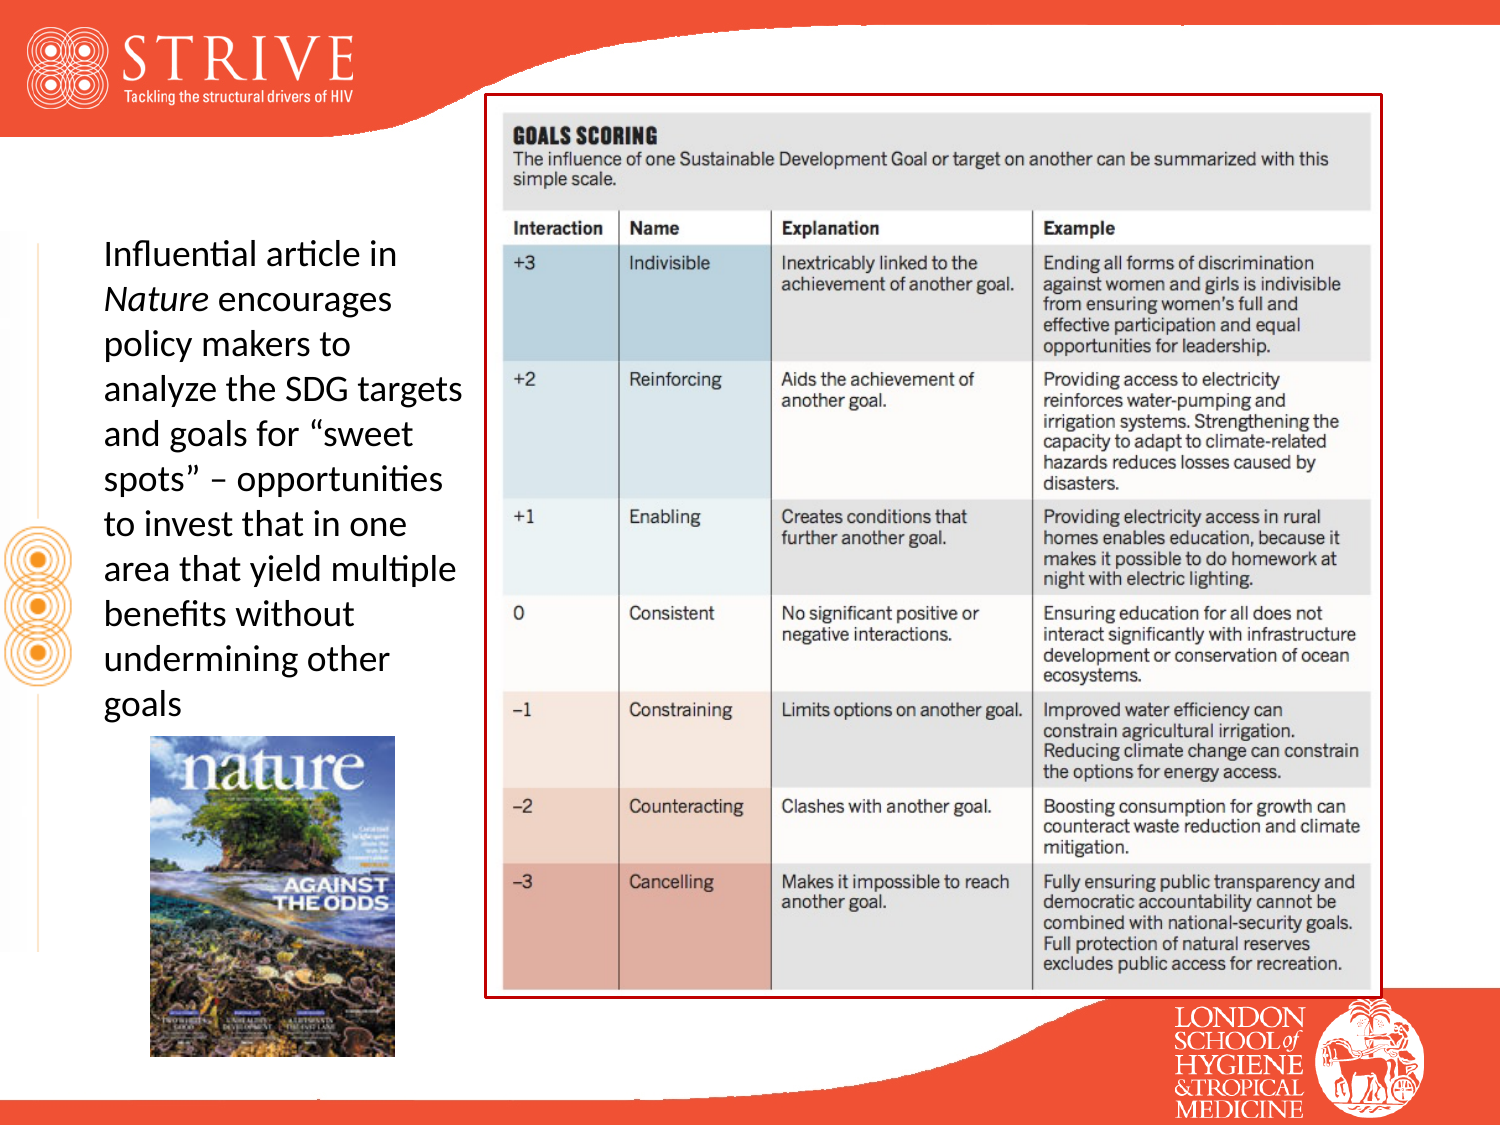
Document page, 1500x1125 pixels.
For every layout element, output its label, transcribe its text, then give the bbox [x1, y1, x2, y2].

picture [0, 0, 1500, 173]
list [486, 95, 1380, 997]
text_box Influential article in Nature encourages policy makers to analyze the SDG targets and goals for “sweet spots” – opportunities to invest that in one area that yield multiple benefits without undermining other goals [88, 221, 481, 732]
picture [0, 231, 1500, 1125]
